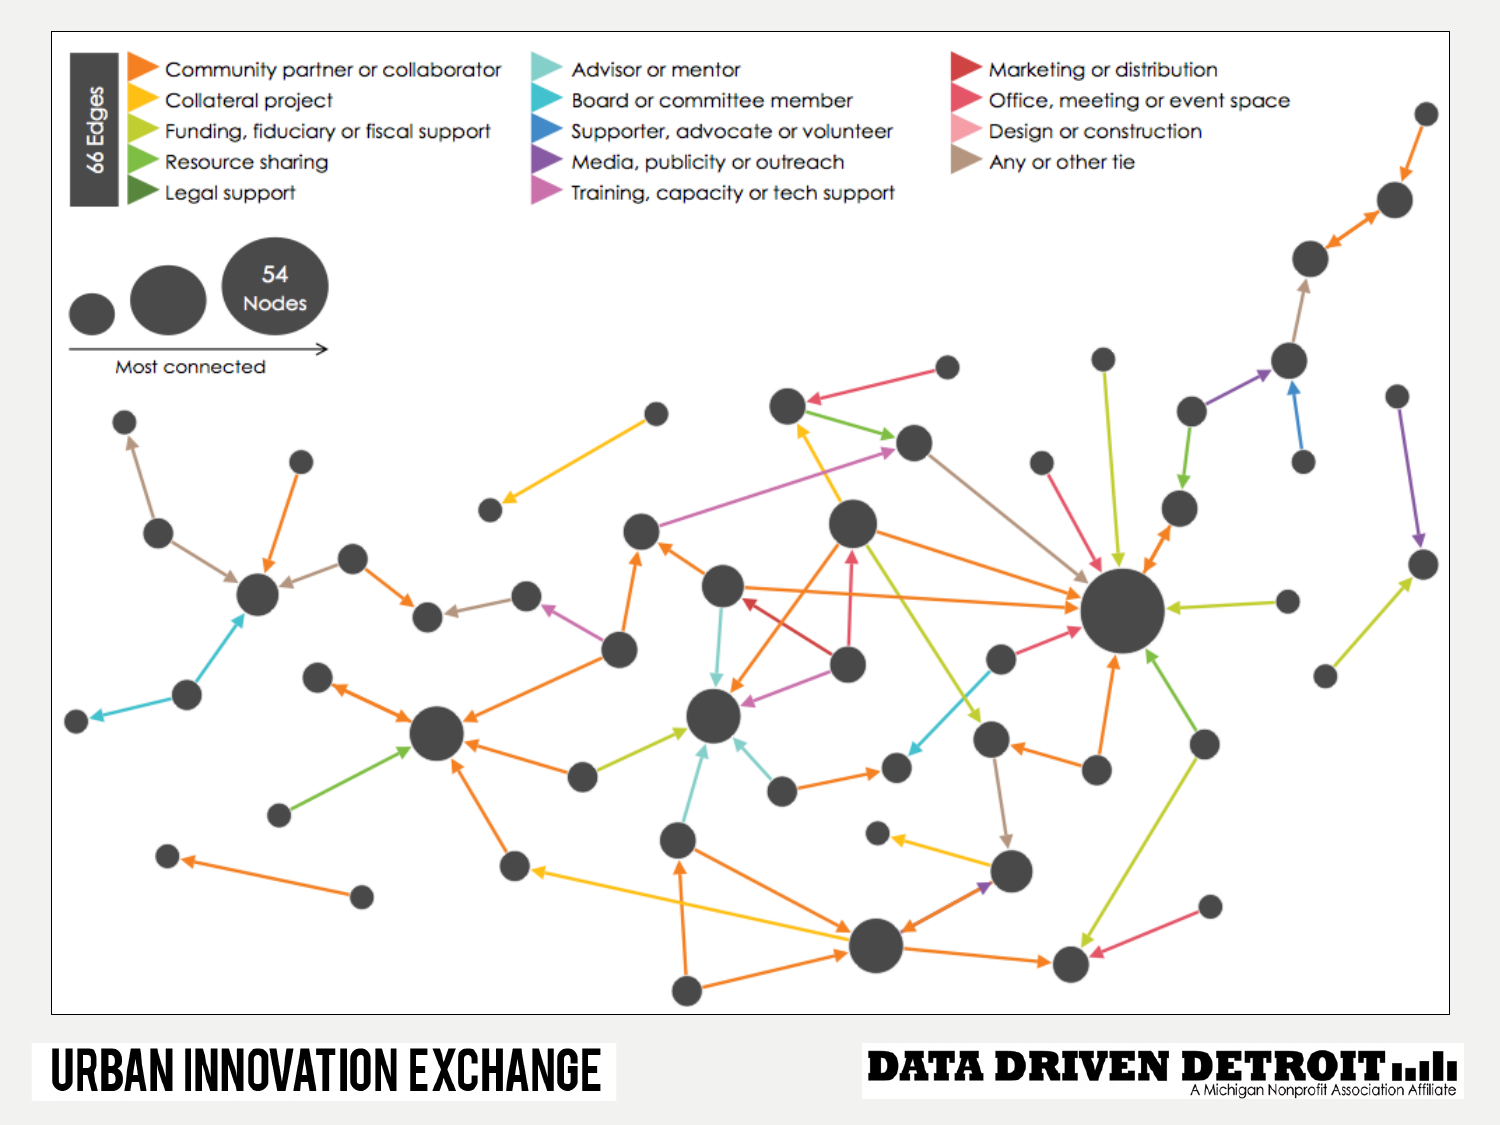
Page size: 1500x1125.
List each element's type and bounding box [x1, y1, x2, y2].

list [51, 32, 1449, 1014]
text_box [31, 1043, 1465, 1101]
